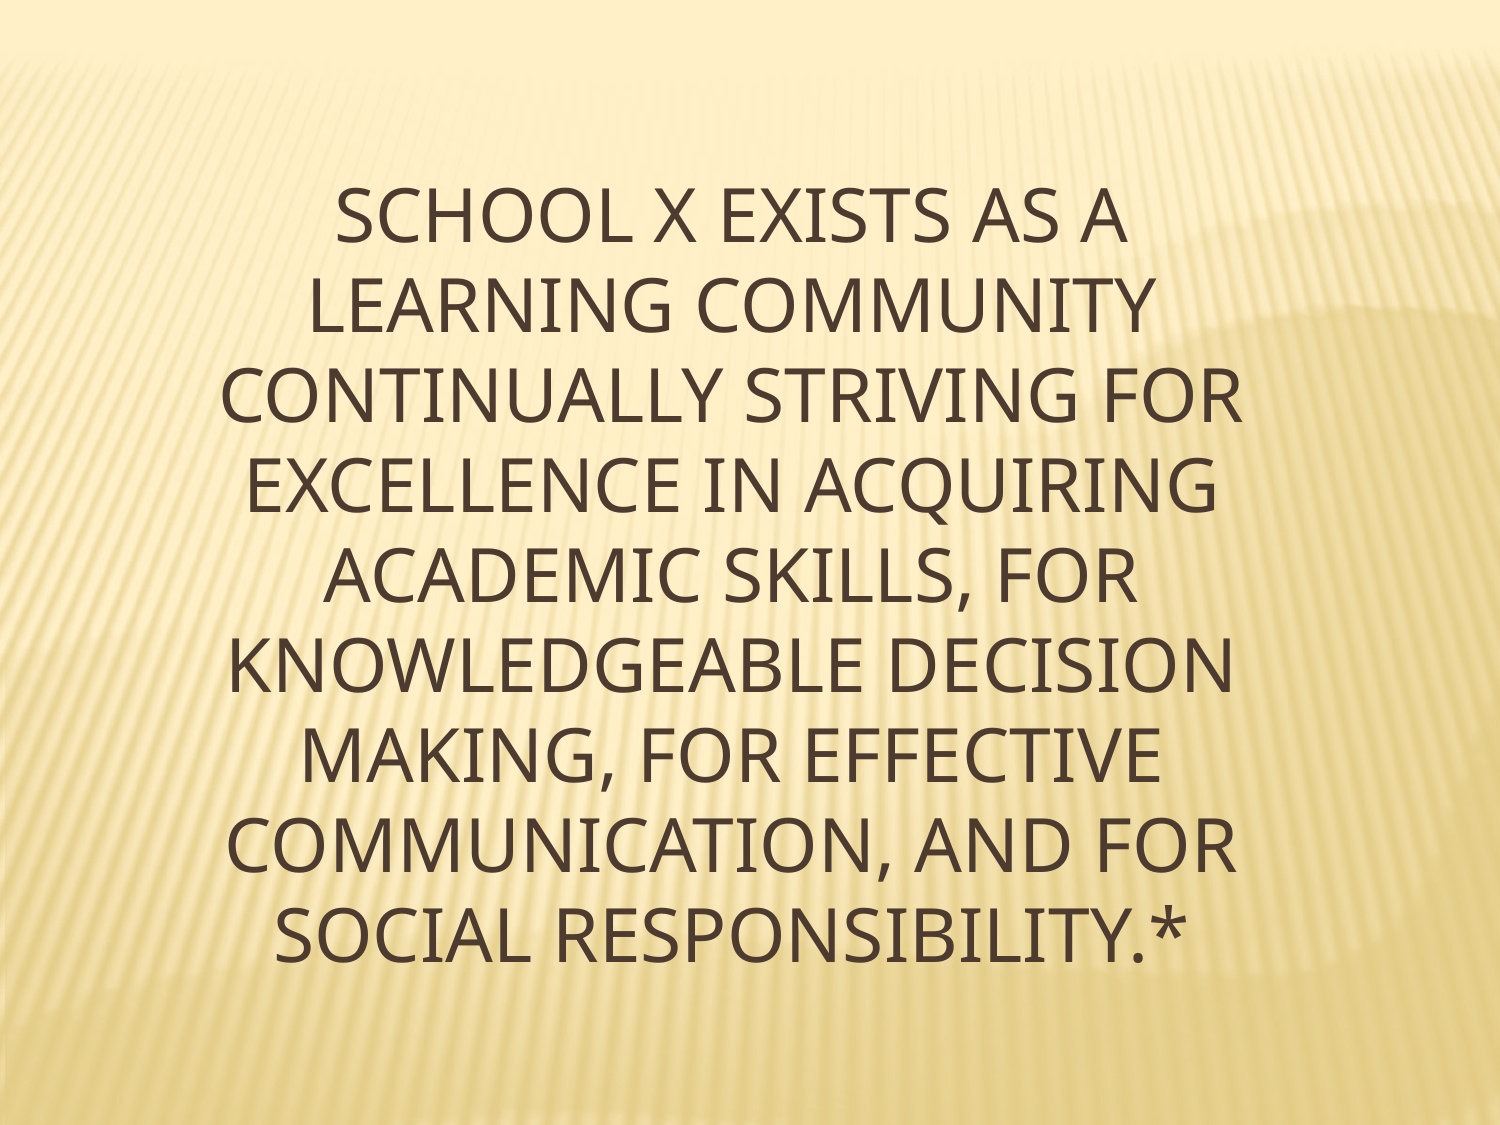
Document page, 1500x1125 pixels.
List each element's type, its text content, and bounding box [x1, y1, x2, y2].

text_box School X exists as a learning community continually striving for excellence in acquiring academic skills, for knowledgeable decision making, for effective communication, and for social responsibility.* [167, 160, 1296, 985]
